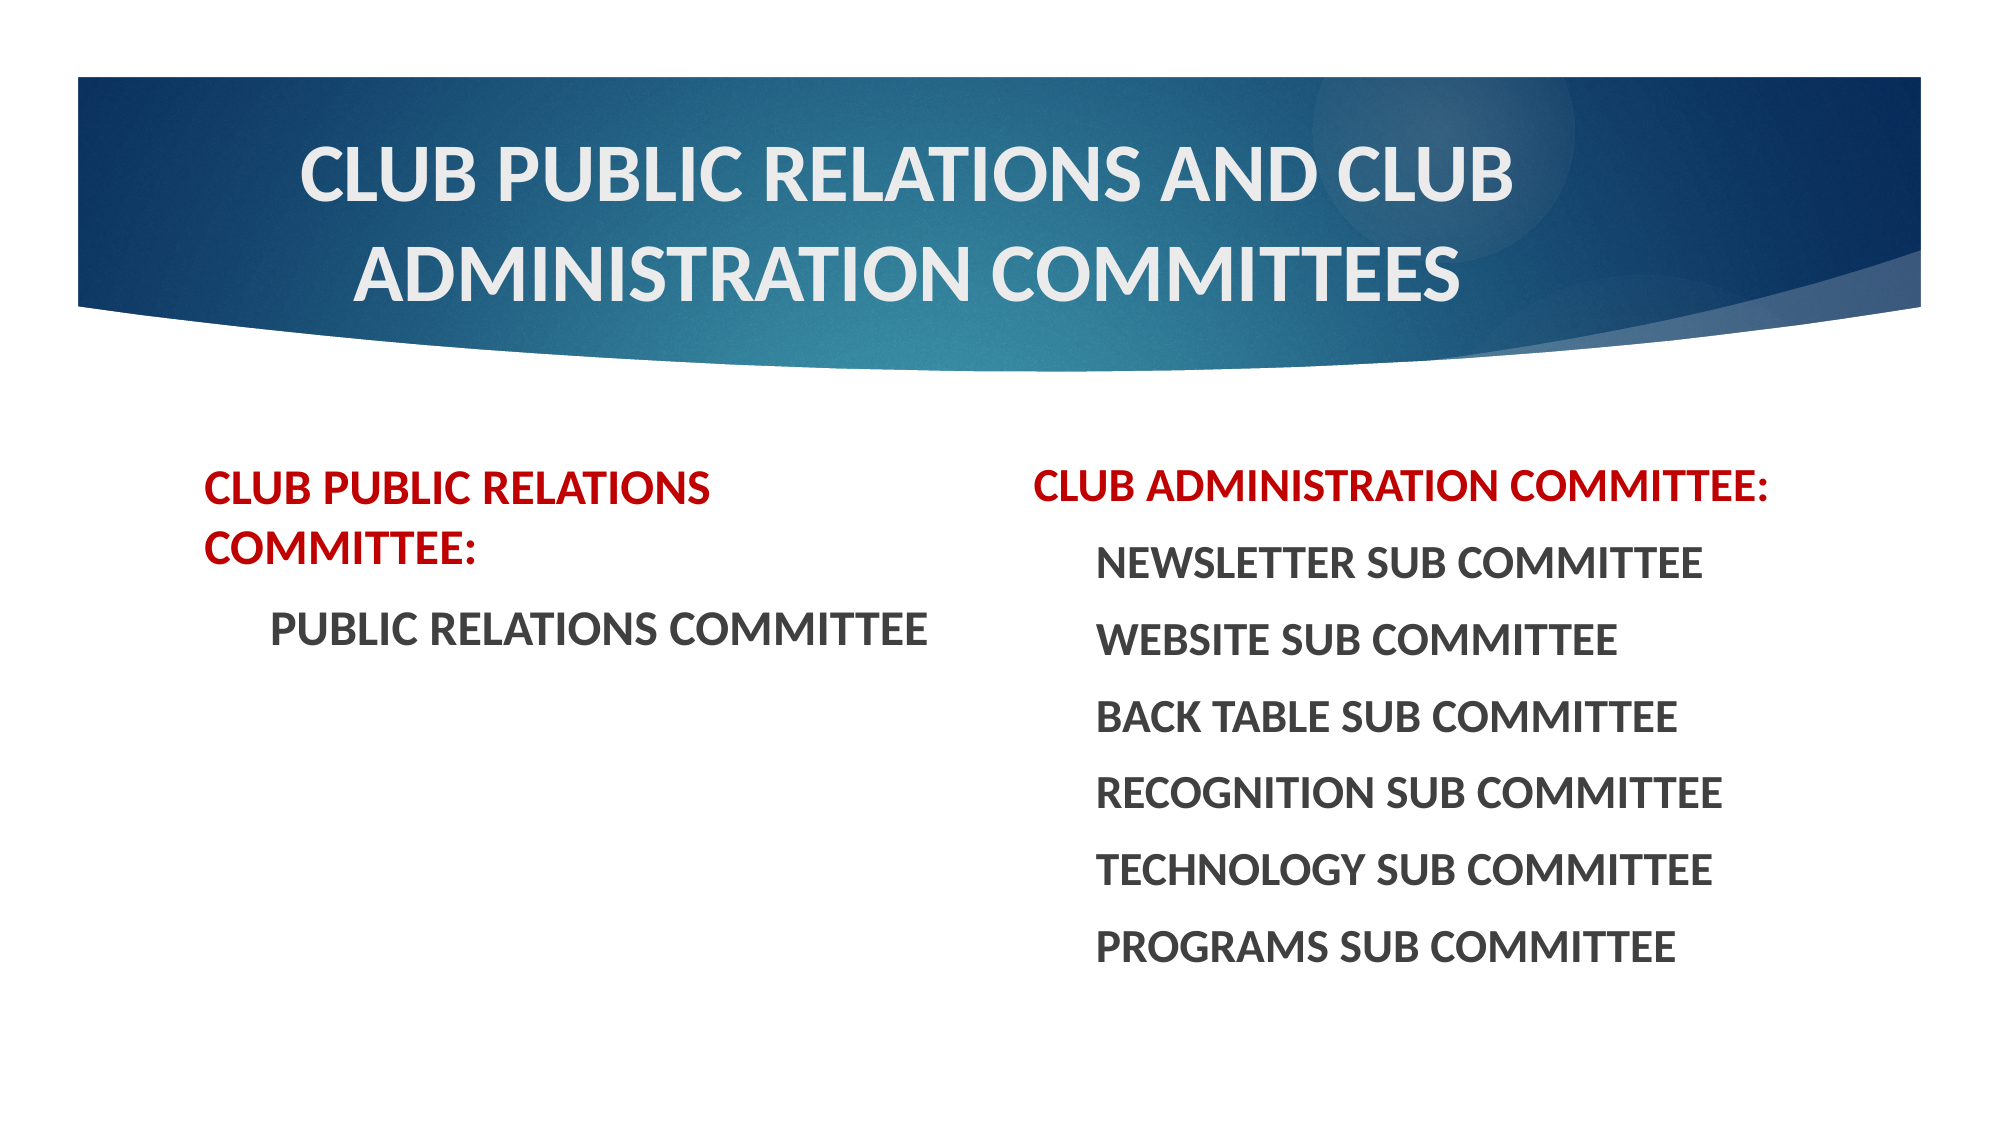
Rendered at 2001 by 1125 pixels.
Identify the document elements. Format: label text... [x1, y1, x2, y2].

list Club Public Relations Committee: Public Relations Committee [189, 446, 981, 988]
title Club Public Relations and Club Administration Committees [189, 159, 1627, 276]
list Club Administration Committee: Newsletter Sub Committee Website Sub Committee Back Table Sub Committee Recognition Sub Committee Technology Sub Committee Programs Sub Committee [1018, 446, 1810, 988]
